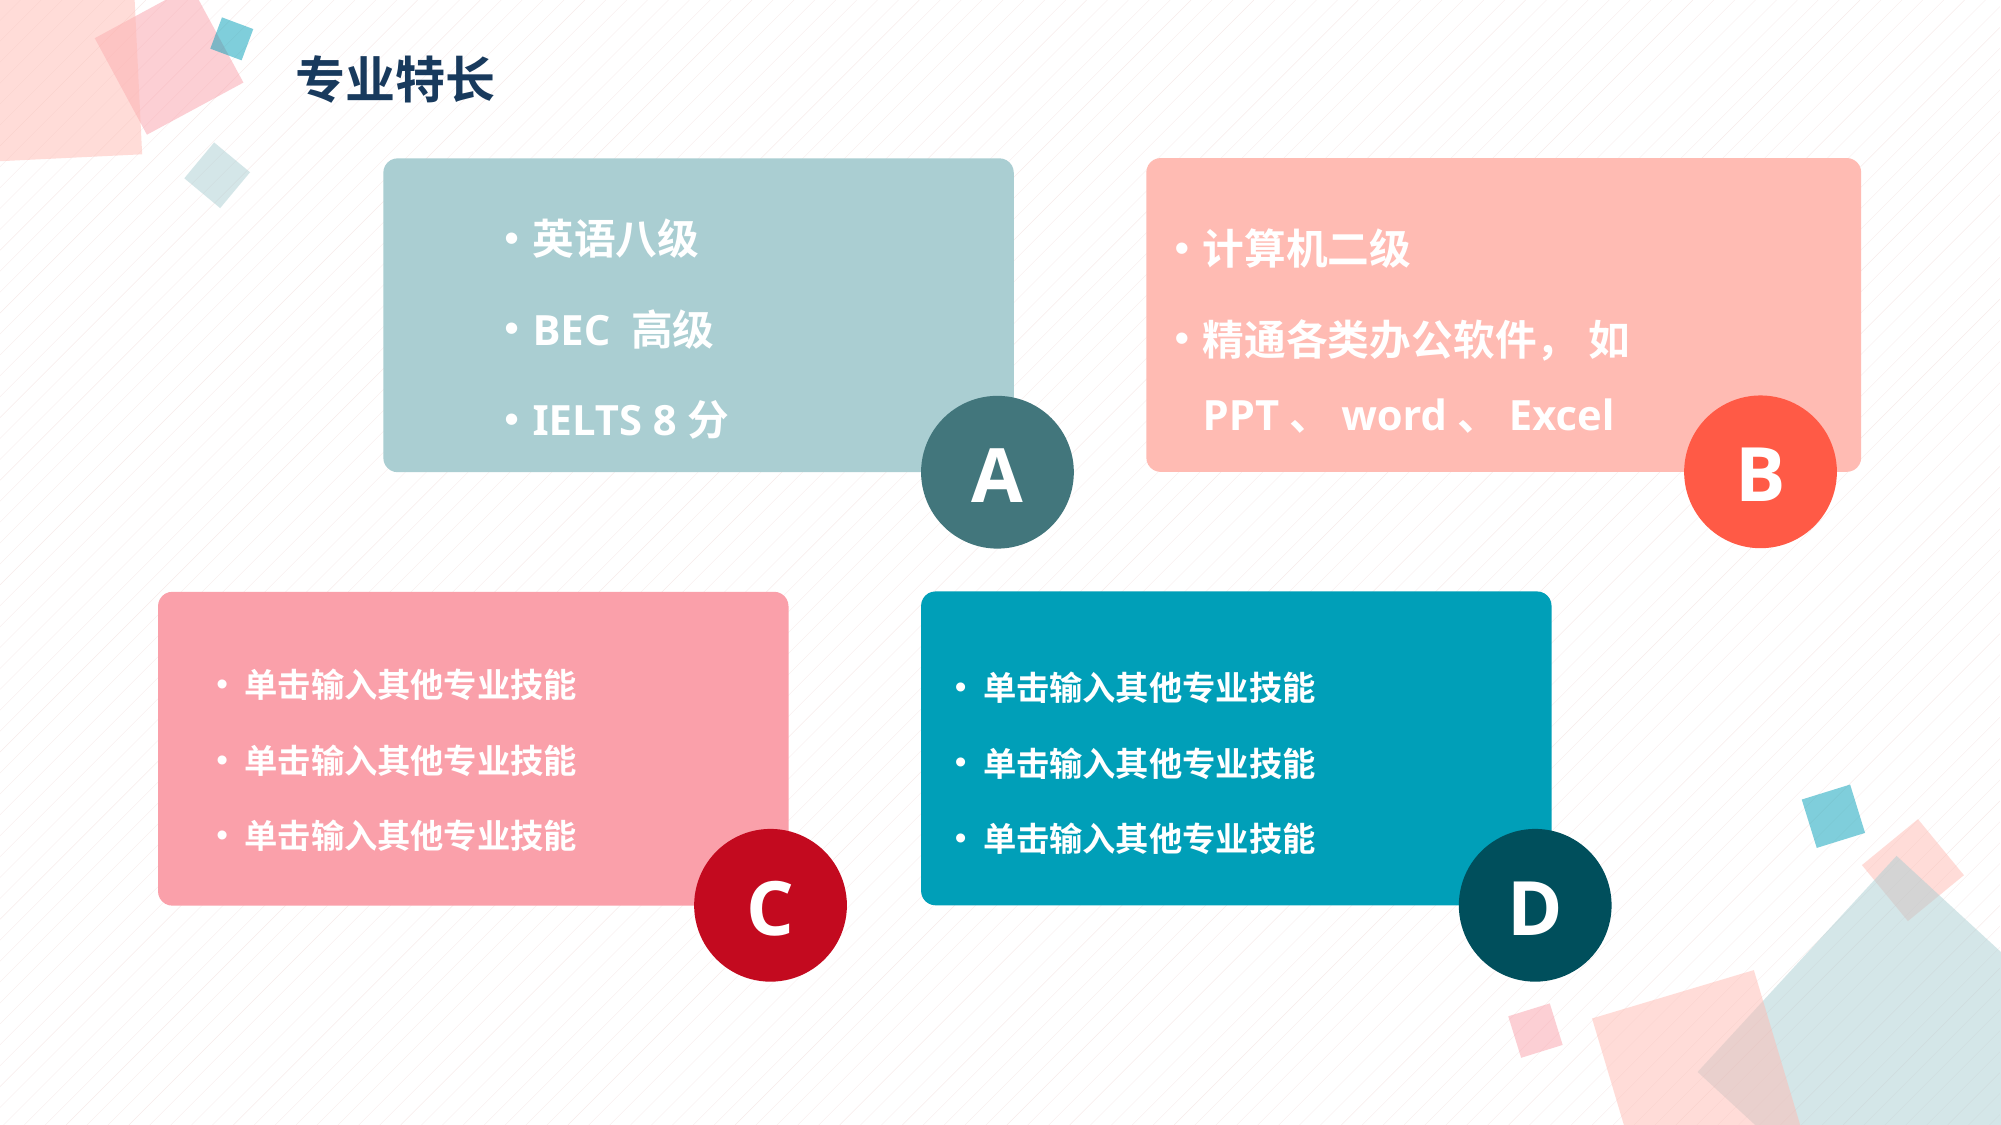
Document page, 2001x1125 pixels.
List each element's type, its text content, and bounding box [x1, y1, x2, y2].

text_box 单击输入其他专业技能 单击输入其他专业技能 单击输入其他专业技能 [940, 639, 1669, 890]
text_box C [693, 887, 848, 983]
text_box [156, 590, 790, 907]
text_box 英语八级 BEC 高级 IELTS 8分 [489, 180, 940, 450]
text_box D [1457, 890, 1613, 983]
text_box 计算机二级 精通各类办公软件， 如PPT、word、Excel [1159, 190, 1888, 440]
text_box B [1683, 440, 1838, 550]
list 专业特长 [280, 38, 1201, 127]
text_box [920, 590, 1553, 907]
text_box 单击输入其他专业技能 单击输入其他专业技能 单击输入其他专业技能 [201, 636, 930, 887]
text_box A [920, 394, 1075, 550]
text_box [1145, 156, 1863, 473]
text_box [382, 157, 1015, 474]
